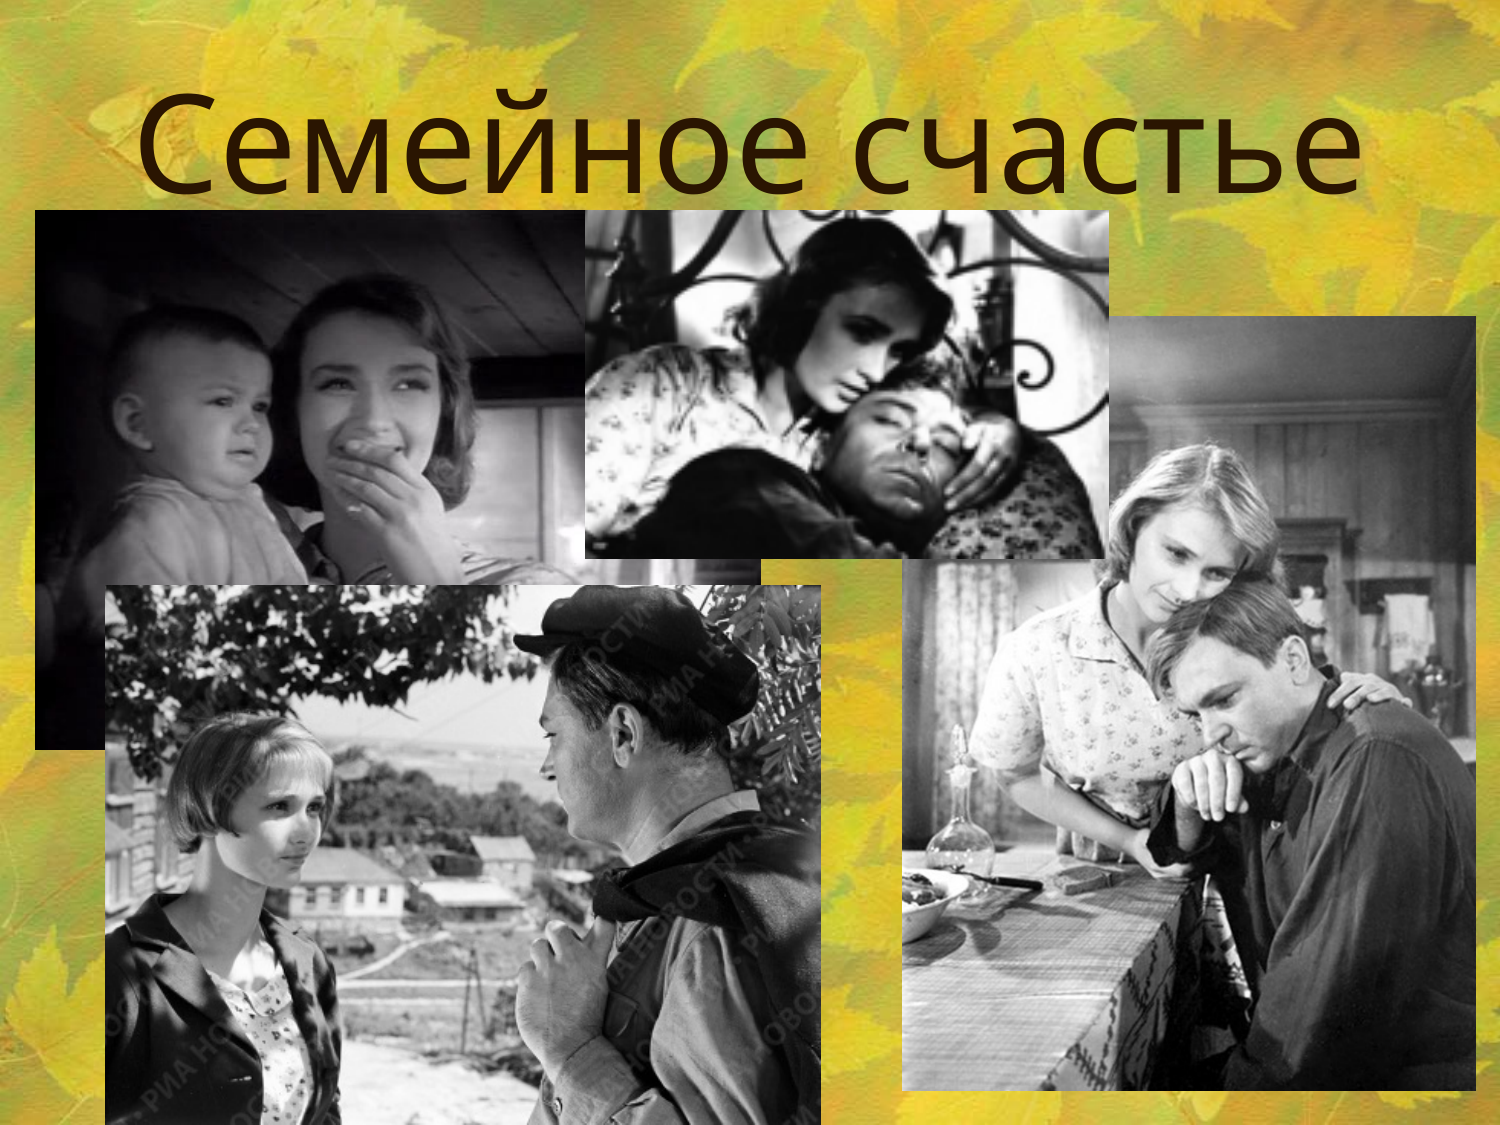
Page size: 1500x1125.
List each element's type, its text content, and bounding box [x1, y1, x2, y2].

title Семейное счастье [74, 44, 1426, 233]
picture [0, 0, 1500, 1125]
